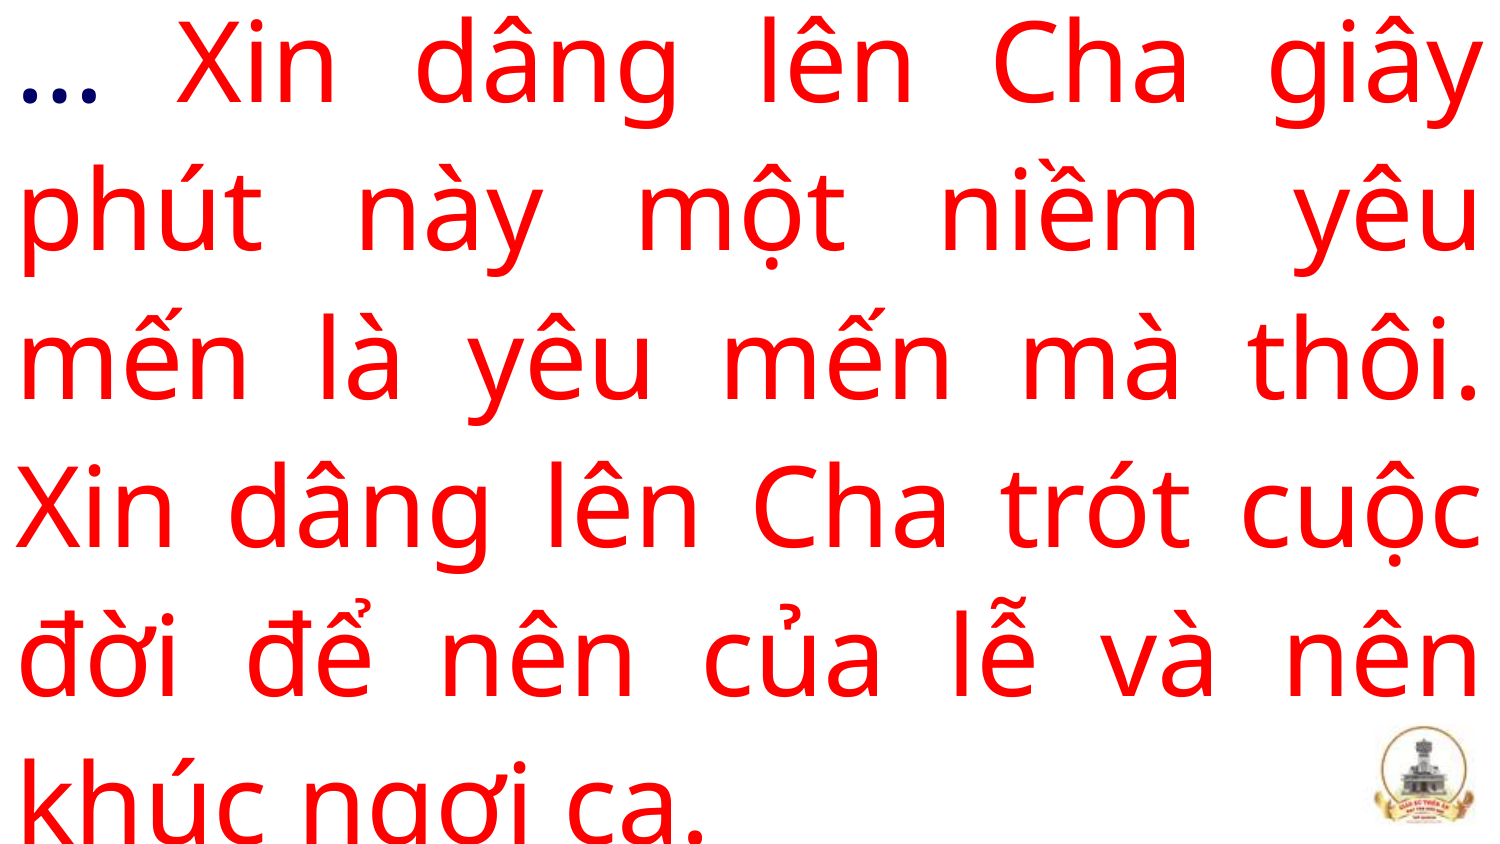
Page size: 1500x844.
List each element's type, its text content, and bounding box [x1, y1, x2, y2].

title … Xin dâng lên Cha giây phút này một niềm yêu mến là yêu mến mà thôi. Xin dâng lên Cha trót cuộc đời để nên của lễ và nên khúc ngợi ca. [0, 0, 1500, 844]
